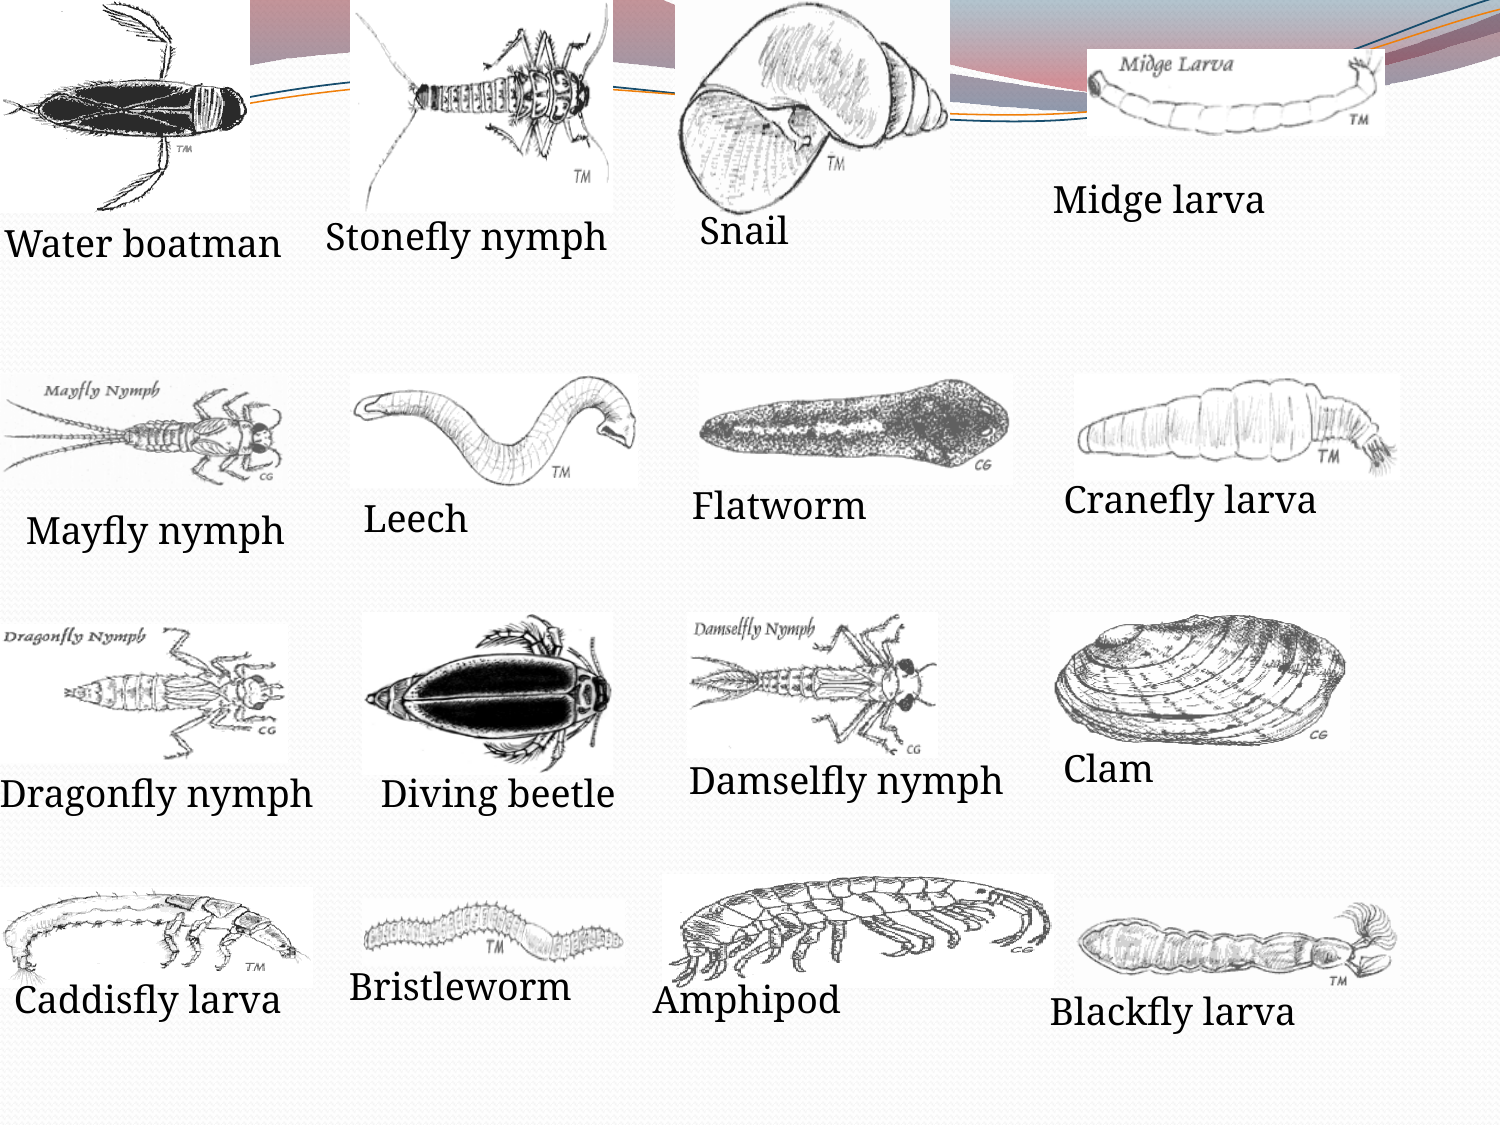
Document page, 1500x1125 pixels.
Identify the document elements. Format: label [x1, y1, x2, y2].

text_box [362, 612, 622, 823]
text_box [674, 0, 951, 261]
text_box [1047, 899, 1401, 1042]
text_box [687, 374, 1013, 536]
text_box [322, 0, 613, 267]
text_box [0, 887, 313, 1029]
text_box [347, 899, 626, 1017]
text_box [0, 374, 288, 561]
text_box [1049, 612, 1351, 798]
text_box [1059, 374, 1401, 529]
text_box [1047, 49, 1385, 229]
text_box [687, 612, 1006, 811]
text_box [647, 874, 1054, 1029]
text_box [0, 0, 287, 273]
text_box [0, 624, 314, 823]
text_box [349, 374, 638, 548]
